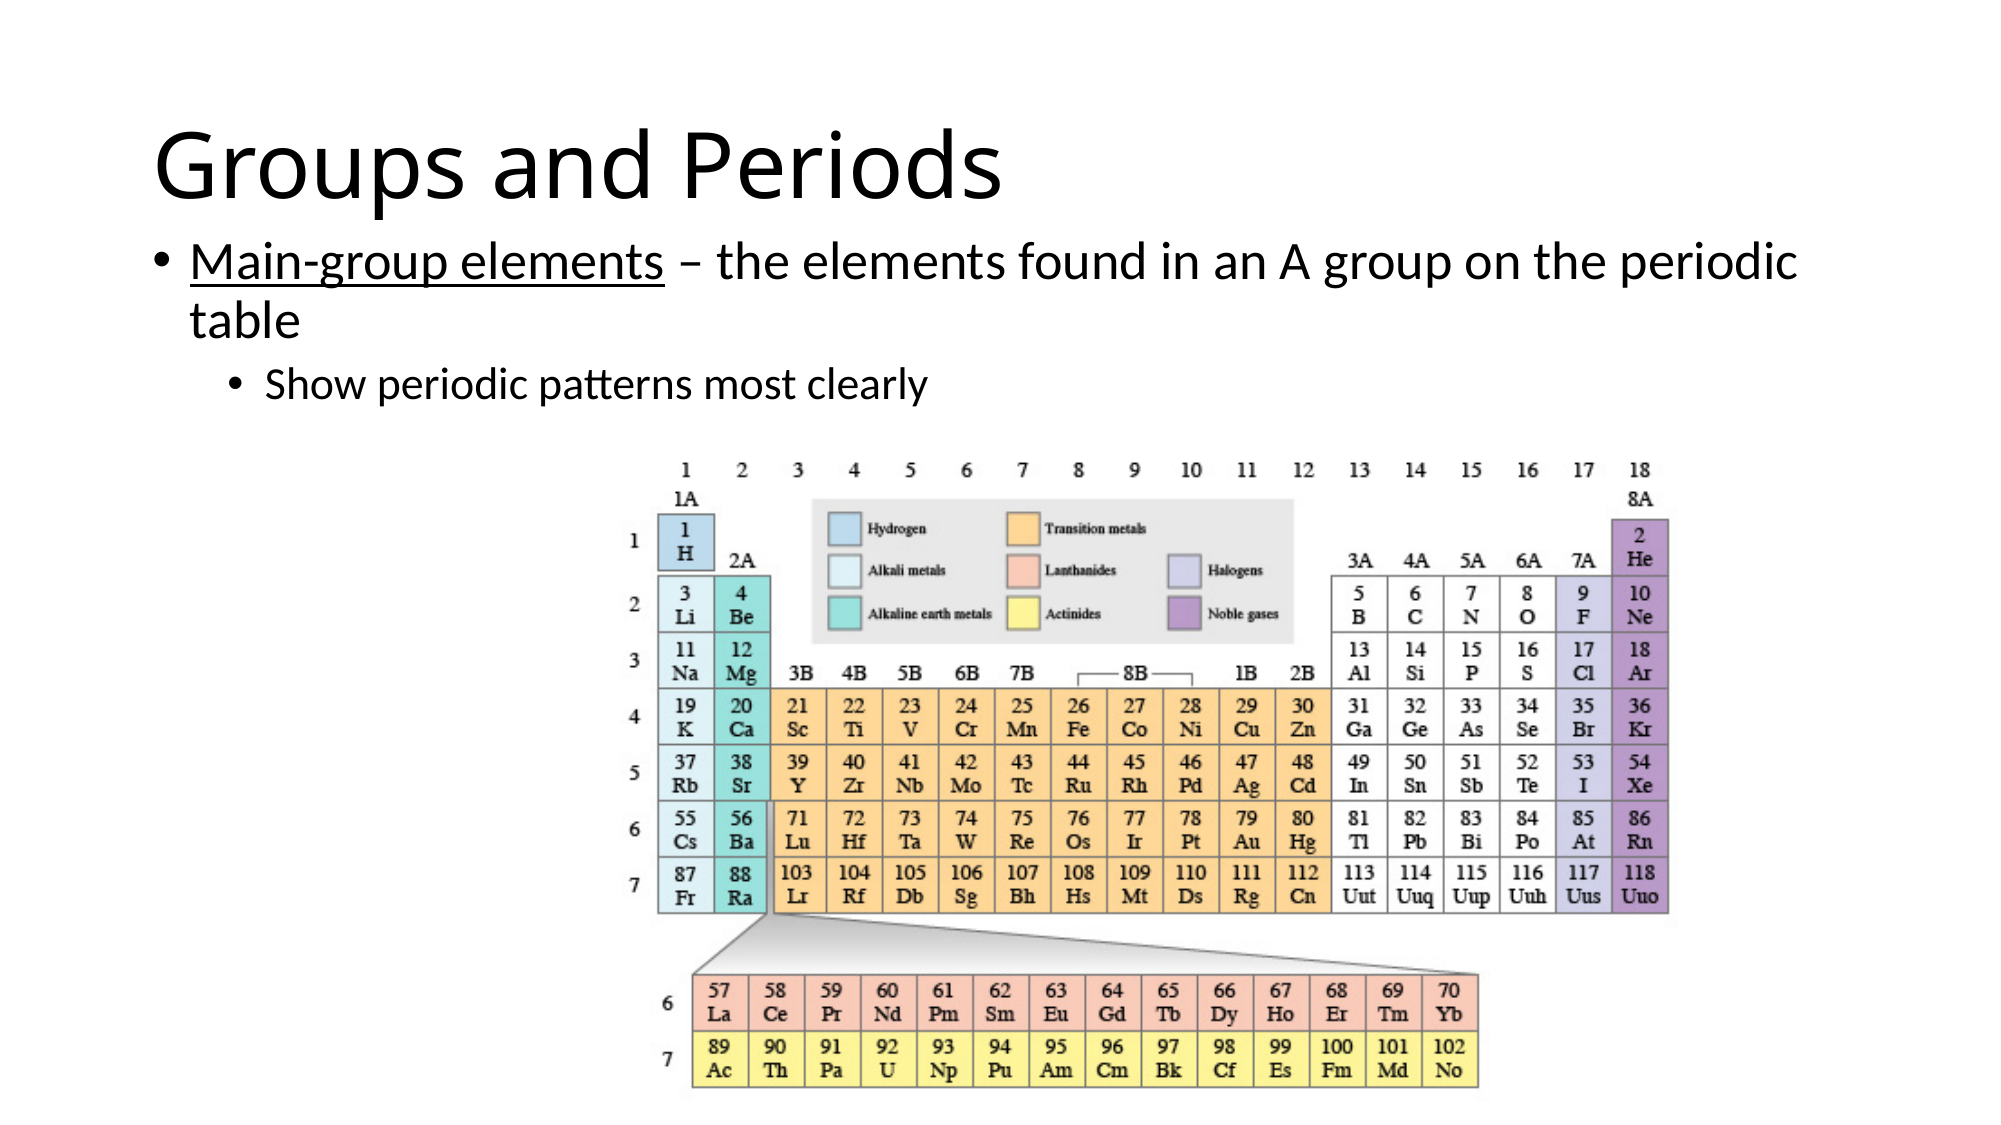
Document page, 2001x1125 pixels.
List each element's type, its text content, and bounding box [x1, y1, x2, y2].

title Groups and Periods [137, 59, 1863, 225]
picture [607, 434, 1693, 1107]
list Main-group elements – the elements found in an A group on the periodic table Show periodic patterns most clearly [137, 225, 1863, 940]
